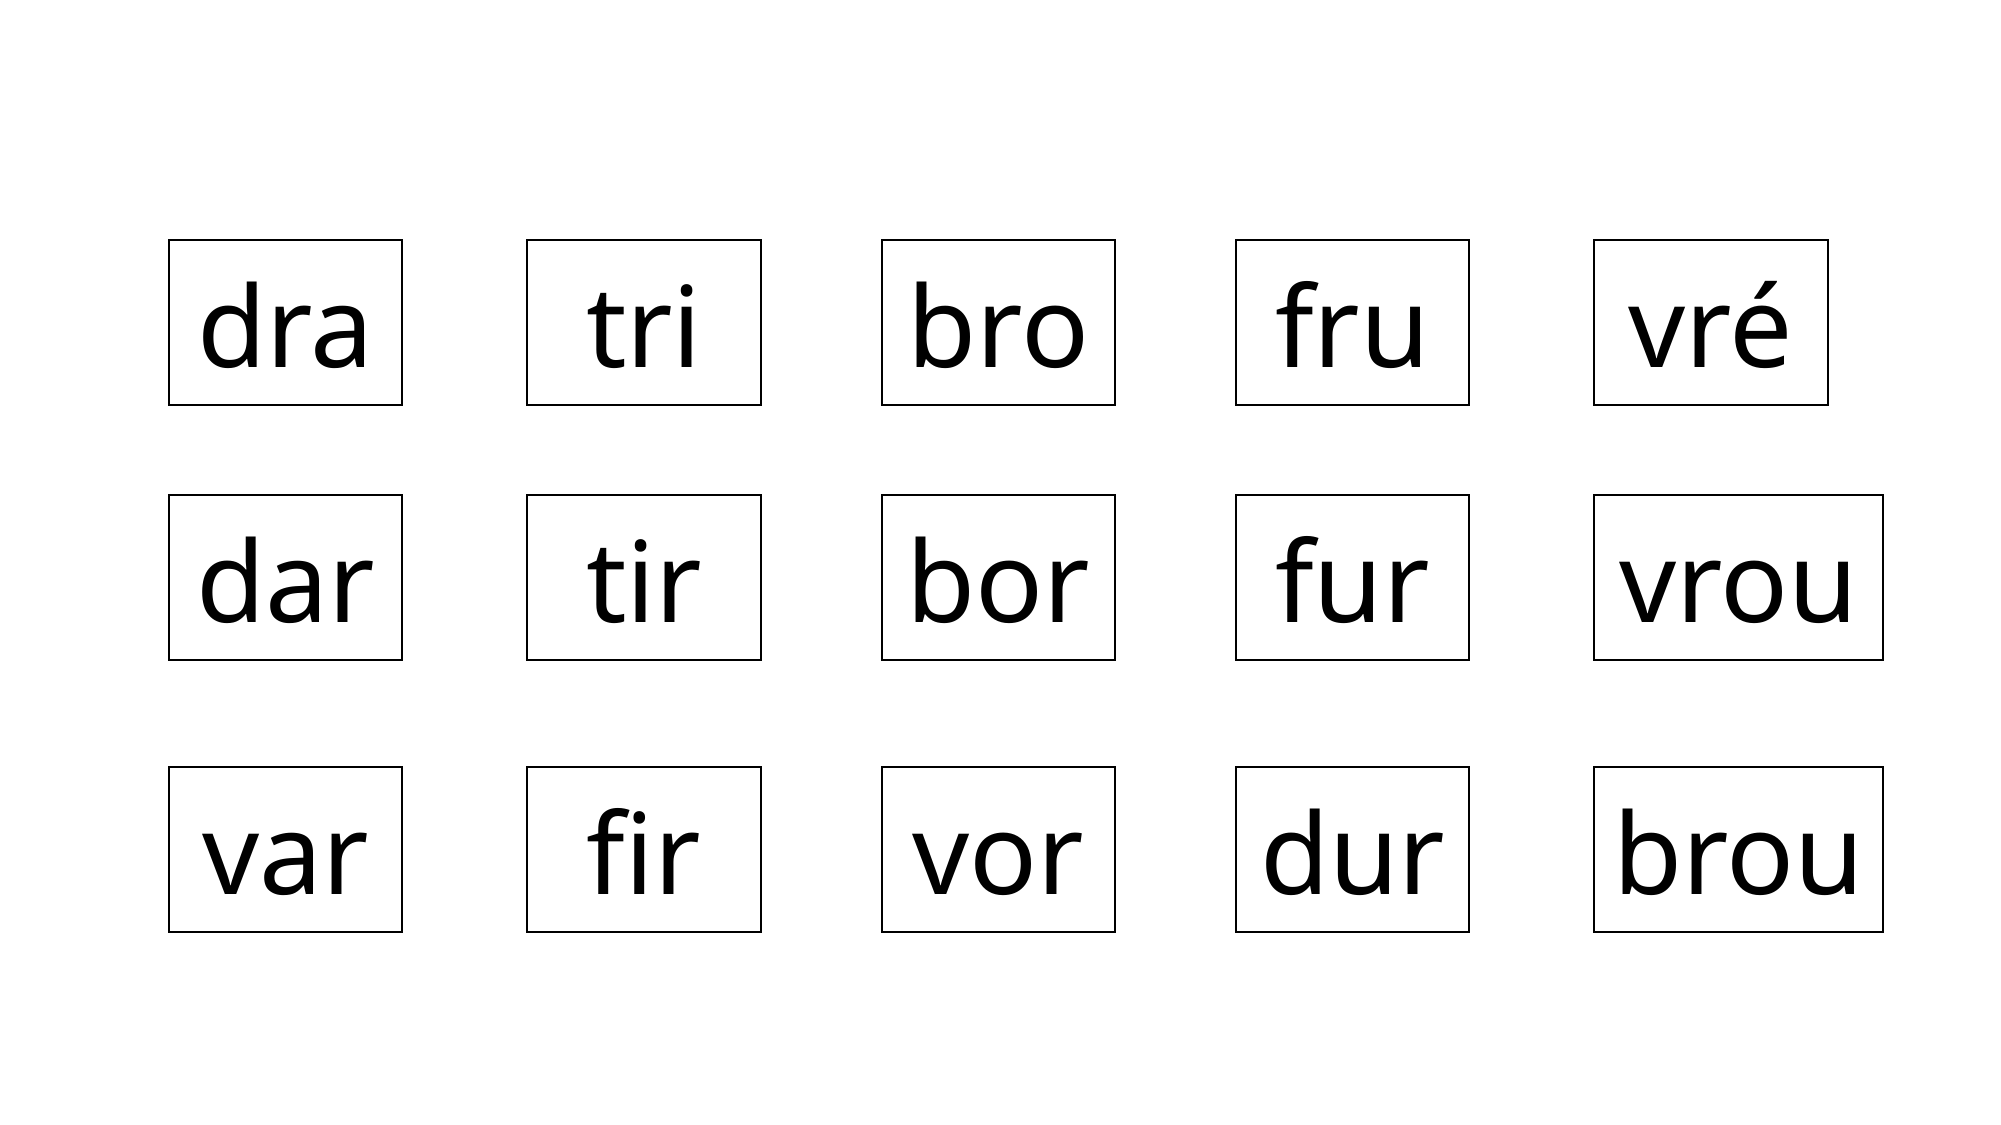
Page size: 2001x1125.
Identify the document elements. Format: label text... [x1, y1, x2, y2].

text_box vrou [1593, 494, 1884, 661]
text_box vré [1593, 239, 1829, 406]
text_box dra [168, 239, 403, 406]
text_box fur [1235, 494, 1470, 661]
text_box dur [1235, 766, 1470, 933]
text_box tir [526, 494, 762, 661]
text_box fru [1235, 239, 1470, 406]
text_box vor [881, 766, 1116, 933]
text_box tri [526, 239, 762, 406]
text_box dar [168, 494, 403, 661]
text_box var [168, 766, 403, 933]
text_box bro [881, 239, 1116, 406]
text_box fir [526, 766, 762, 933]
text_box bor [881, 494, 1116, 661]
text_box brou [1593, 766, 1884, 933]
